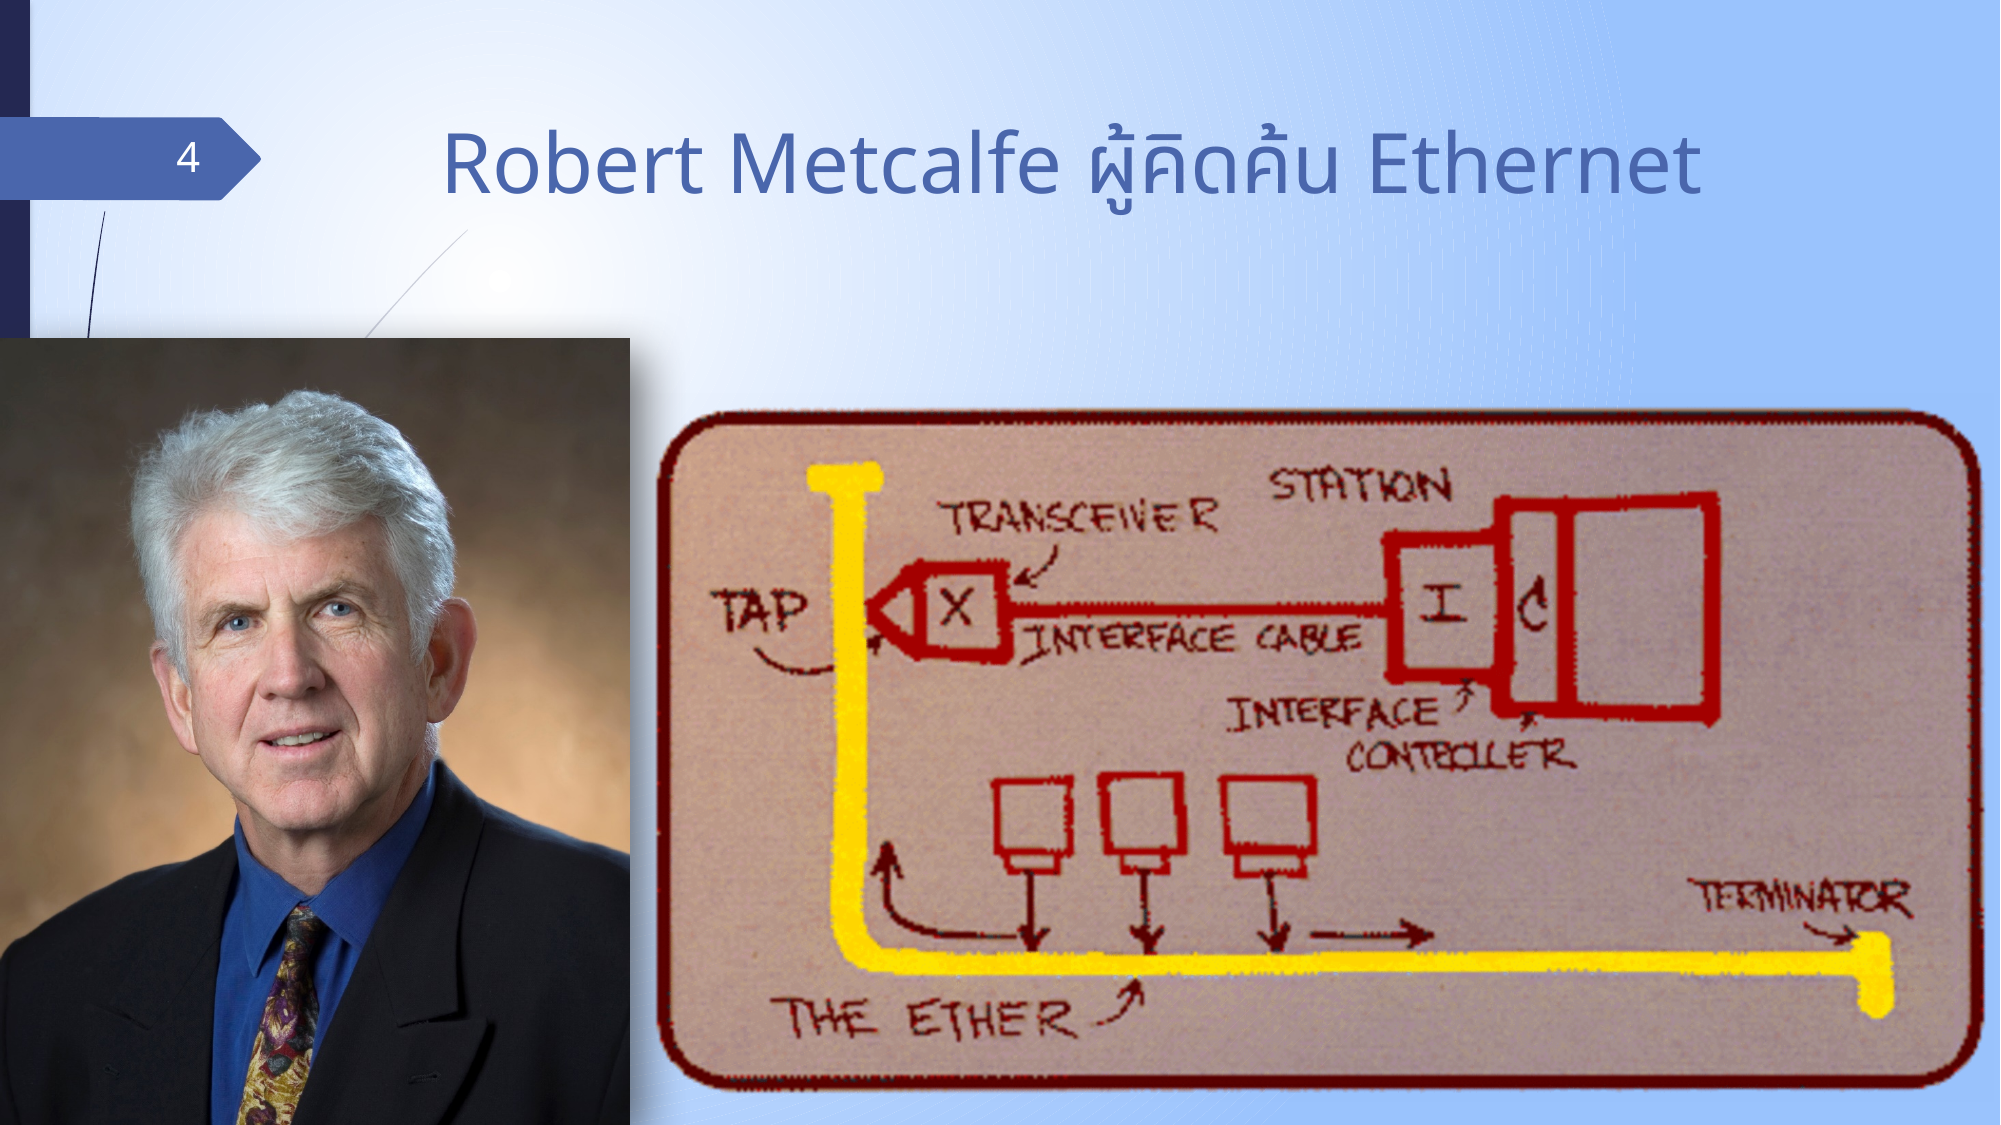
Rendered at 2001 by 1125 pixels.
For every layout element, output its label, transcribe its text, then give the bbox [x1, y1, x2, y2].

picture [650, 392, 1994, 1102]
slide_number 4 [87, 129, 216, 190]
title Robert Metcalfe ผู้คิดค้น Ethernet [425, 102, 1888, 313]
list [0, 337, 630, 1125]
